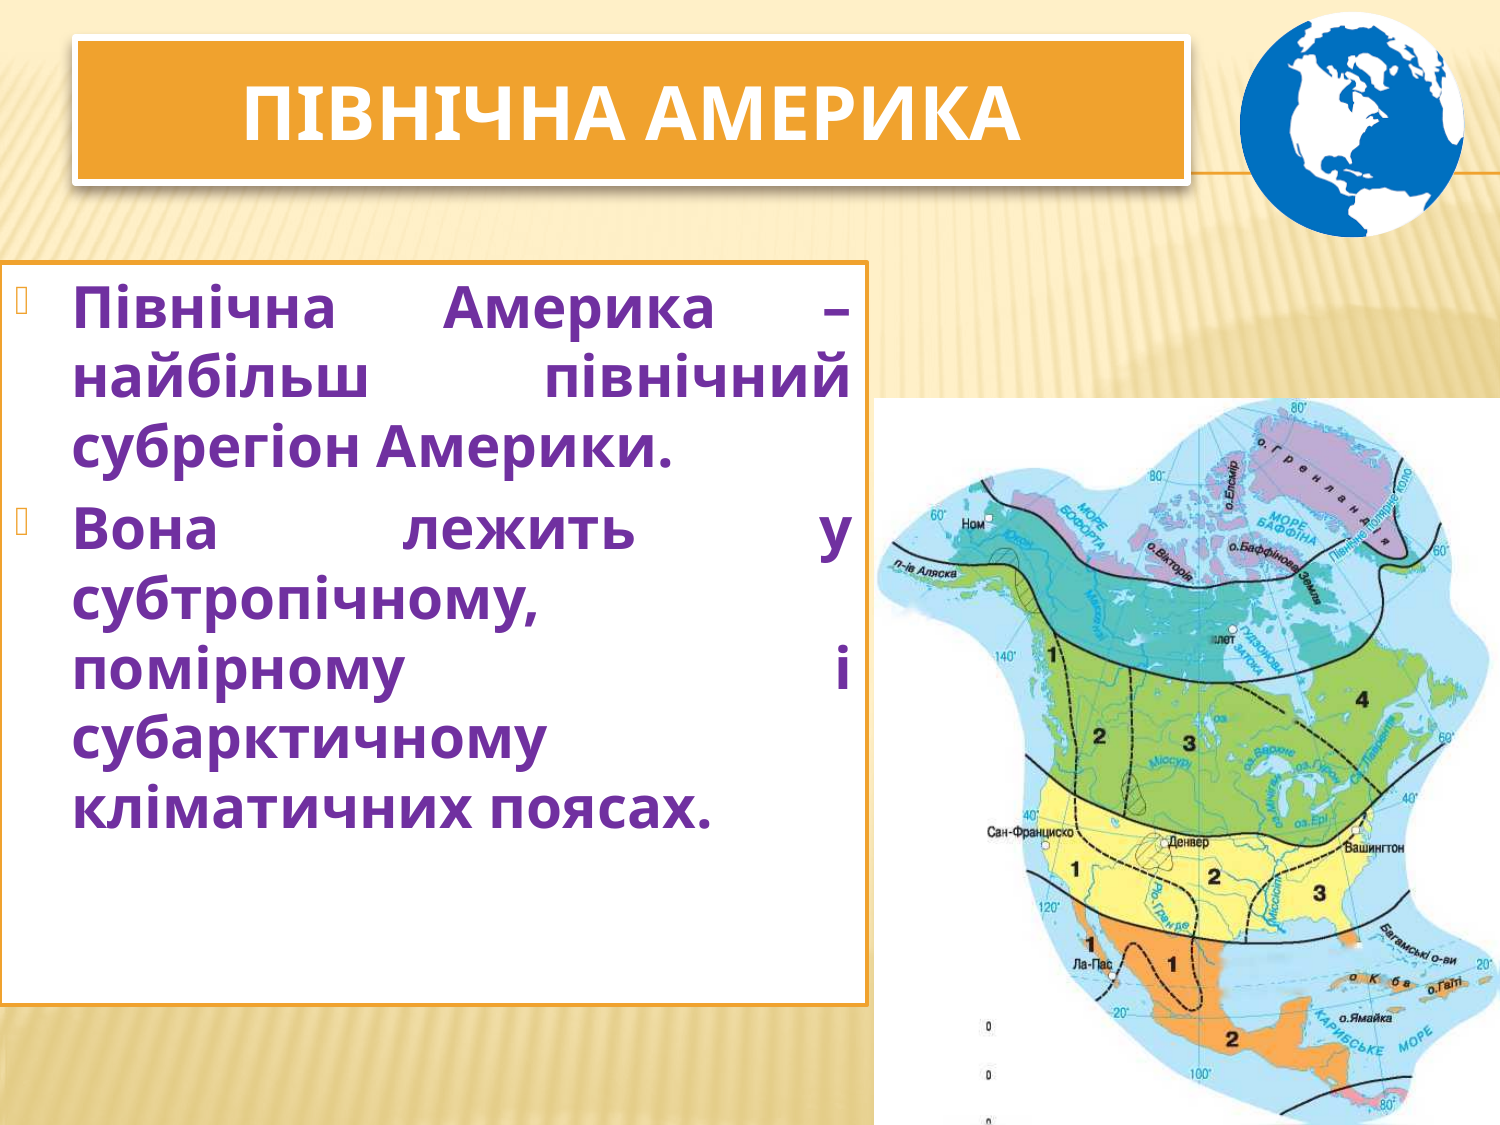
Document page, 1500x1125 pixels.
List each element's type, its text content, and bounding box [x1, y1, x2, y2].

title Північна Америка [72, 34, 1191, 186]
list Північна Америка – найбільш північний субрегіон Америки. Вона лежить у субтропічному, помірному і субарктичному кліматичних поясах. [0, 260, 869, 1007]
picture [873, 398, 1500, 1125]
picture [1239, 11, 1466, 238]
